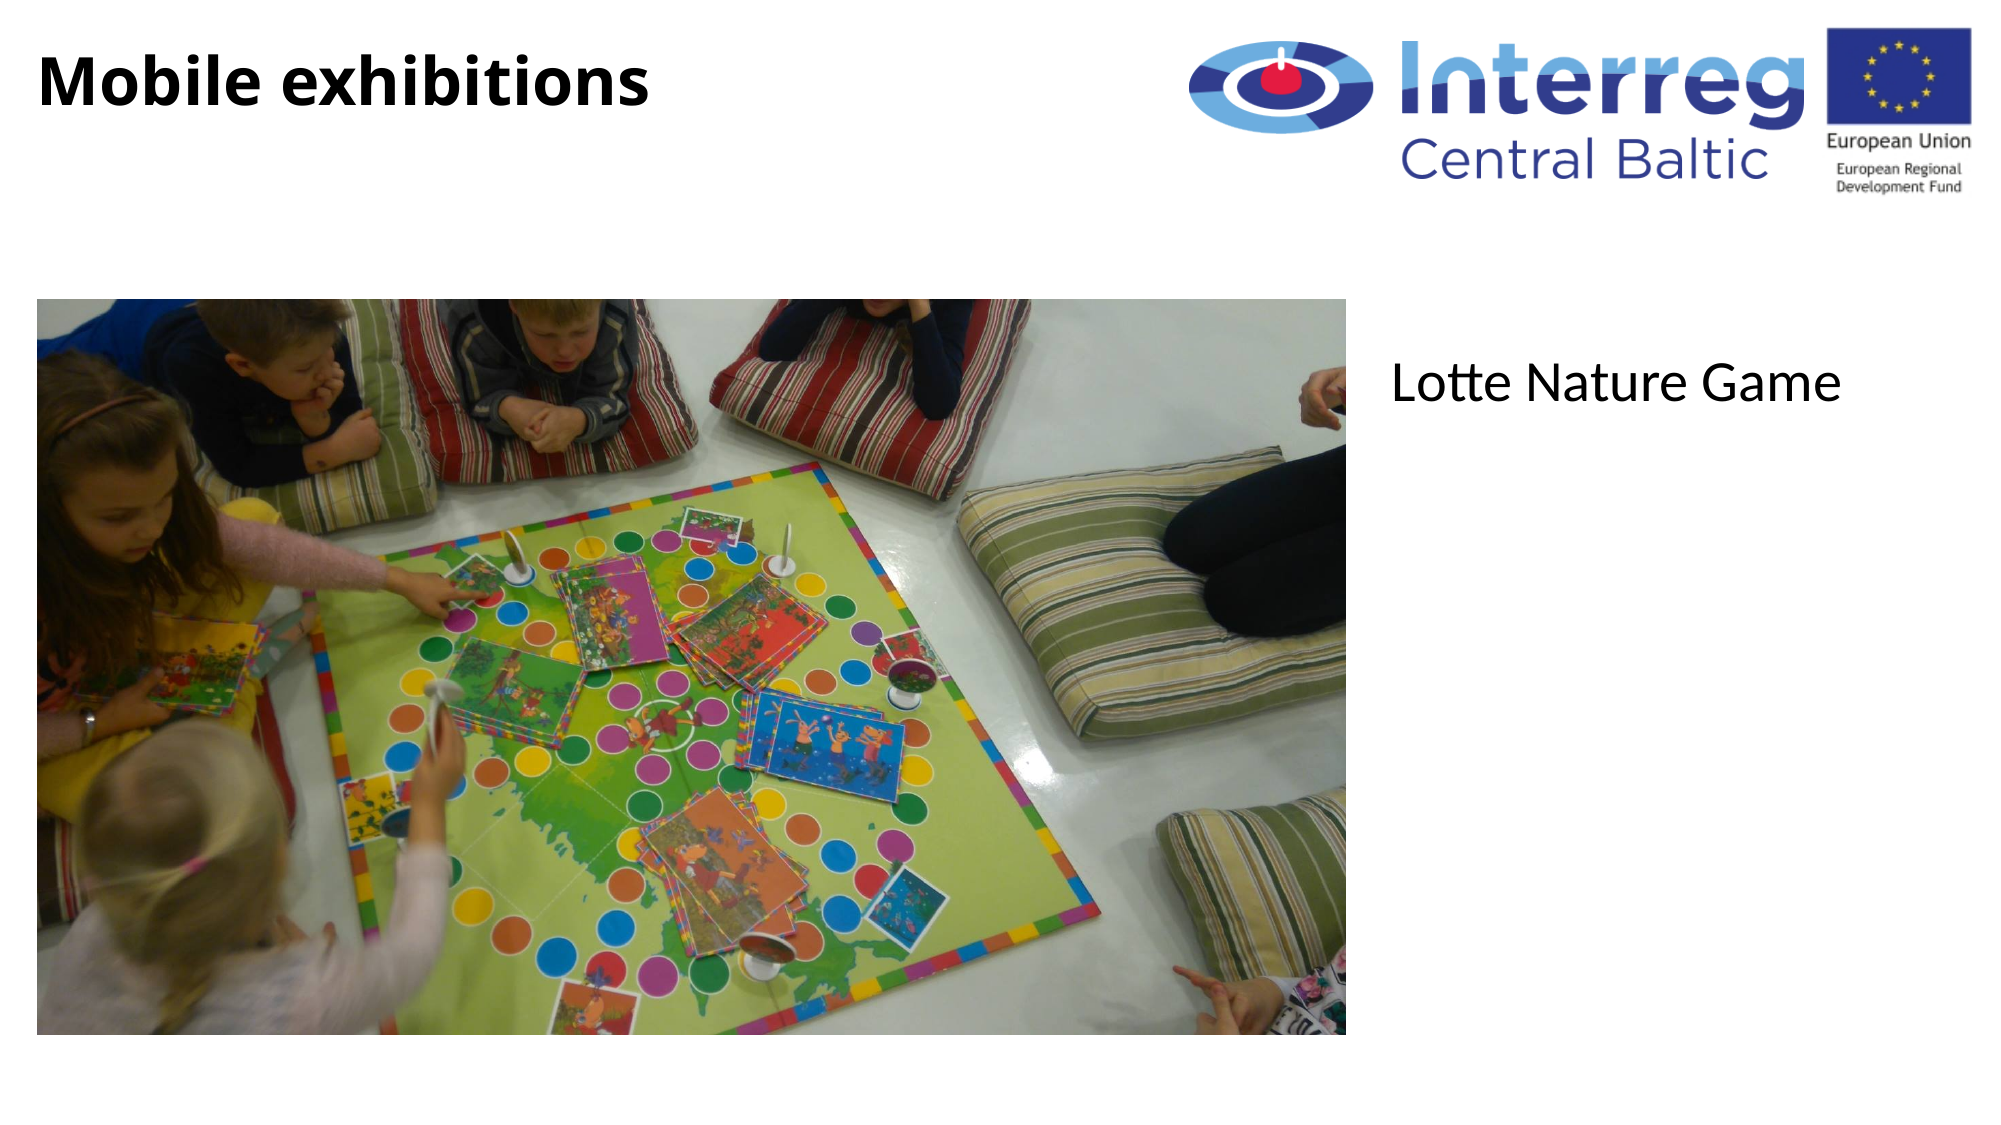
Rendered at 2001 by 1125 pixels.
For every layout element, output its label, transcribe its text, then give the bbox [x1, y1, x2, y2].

picture [1821, 22, 1978, 198]
text_box Lotte Nature Game [1377, 335, 1915, 421]
picture [1189, 41, 1804, 179]
title Mobile exhibitions [21, 0, 1747, 193]
picture [37, 299, 1346, 1035]
